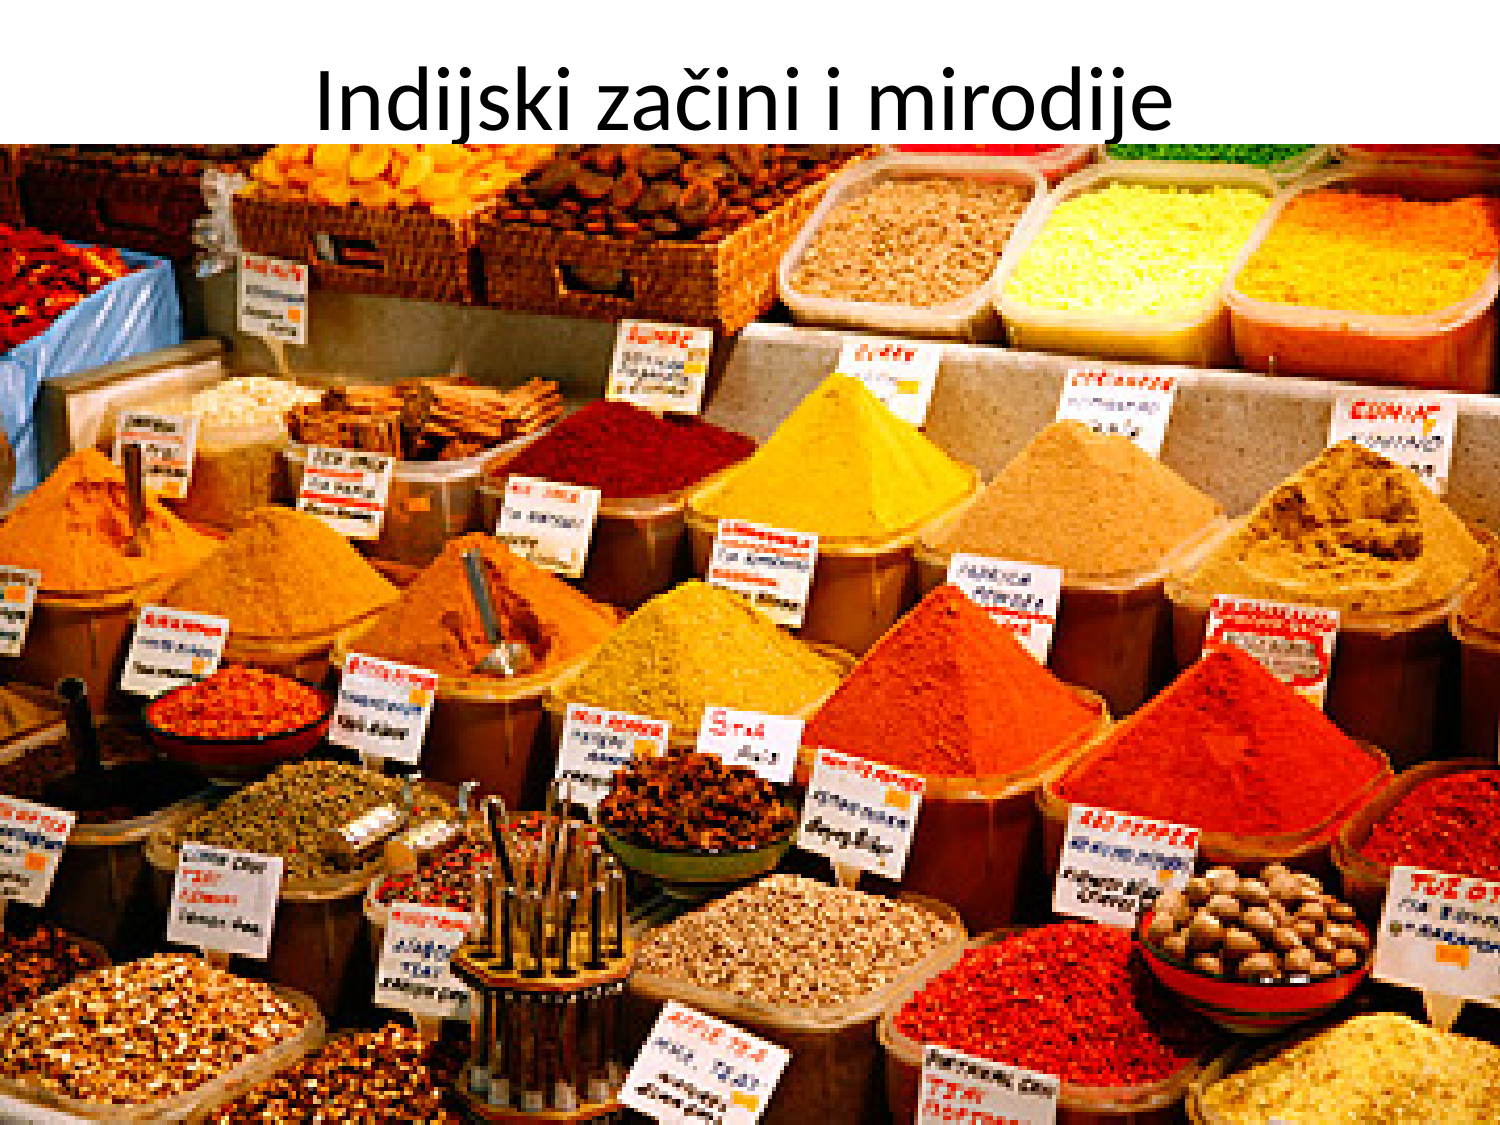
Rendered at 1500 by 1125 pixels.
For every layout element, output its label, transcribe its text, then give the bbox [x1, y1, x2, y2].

title Indijski začini i mirodije [70, 0, 1421, 142]
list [0, 143, 1500, 1125]
